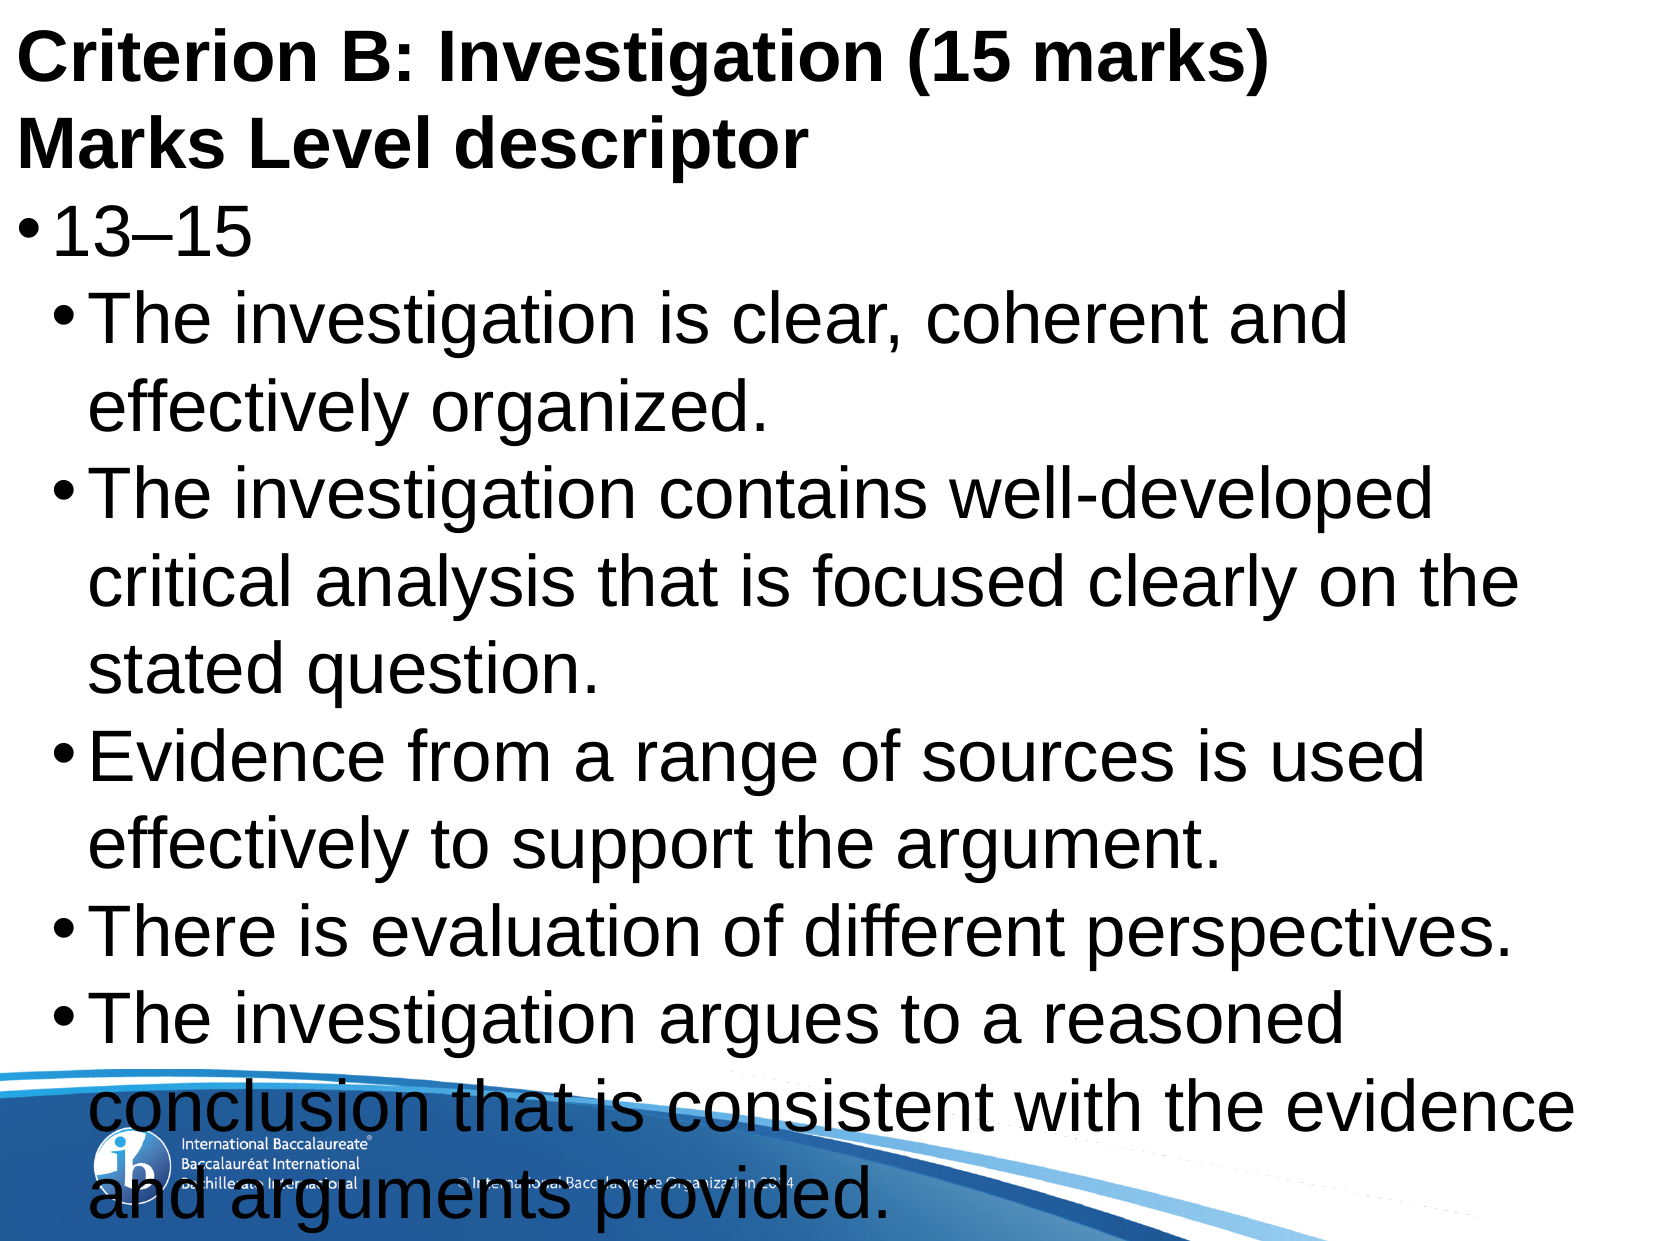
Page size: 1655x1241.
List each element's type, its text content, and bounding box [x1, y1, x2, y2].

text_box Criterion B: Investigation (15 marks) Marks Level descriptor 13–15 The investigation is clear, coherent and effectively organized. The investigation contains well-developed critical analysis that is focused clearly on the stated question. Evidence from a range of sources is used effectively to support the argument. There is evaluation of different perspectives. The investigation argues to a reasoned conclusion that is consistent with the evidence and arguments provided. [0, 0, 1655, 1241]
